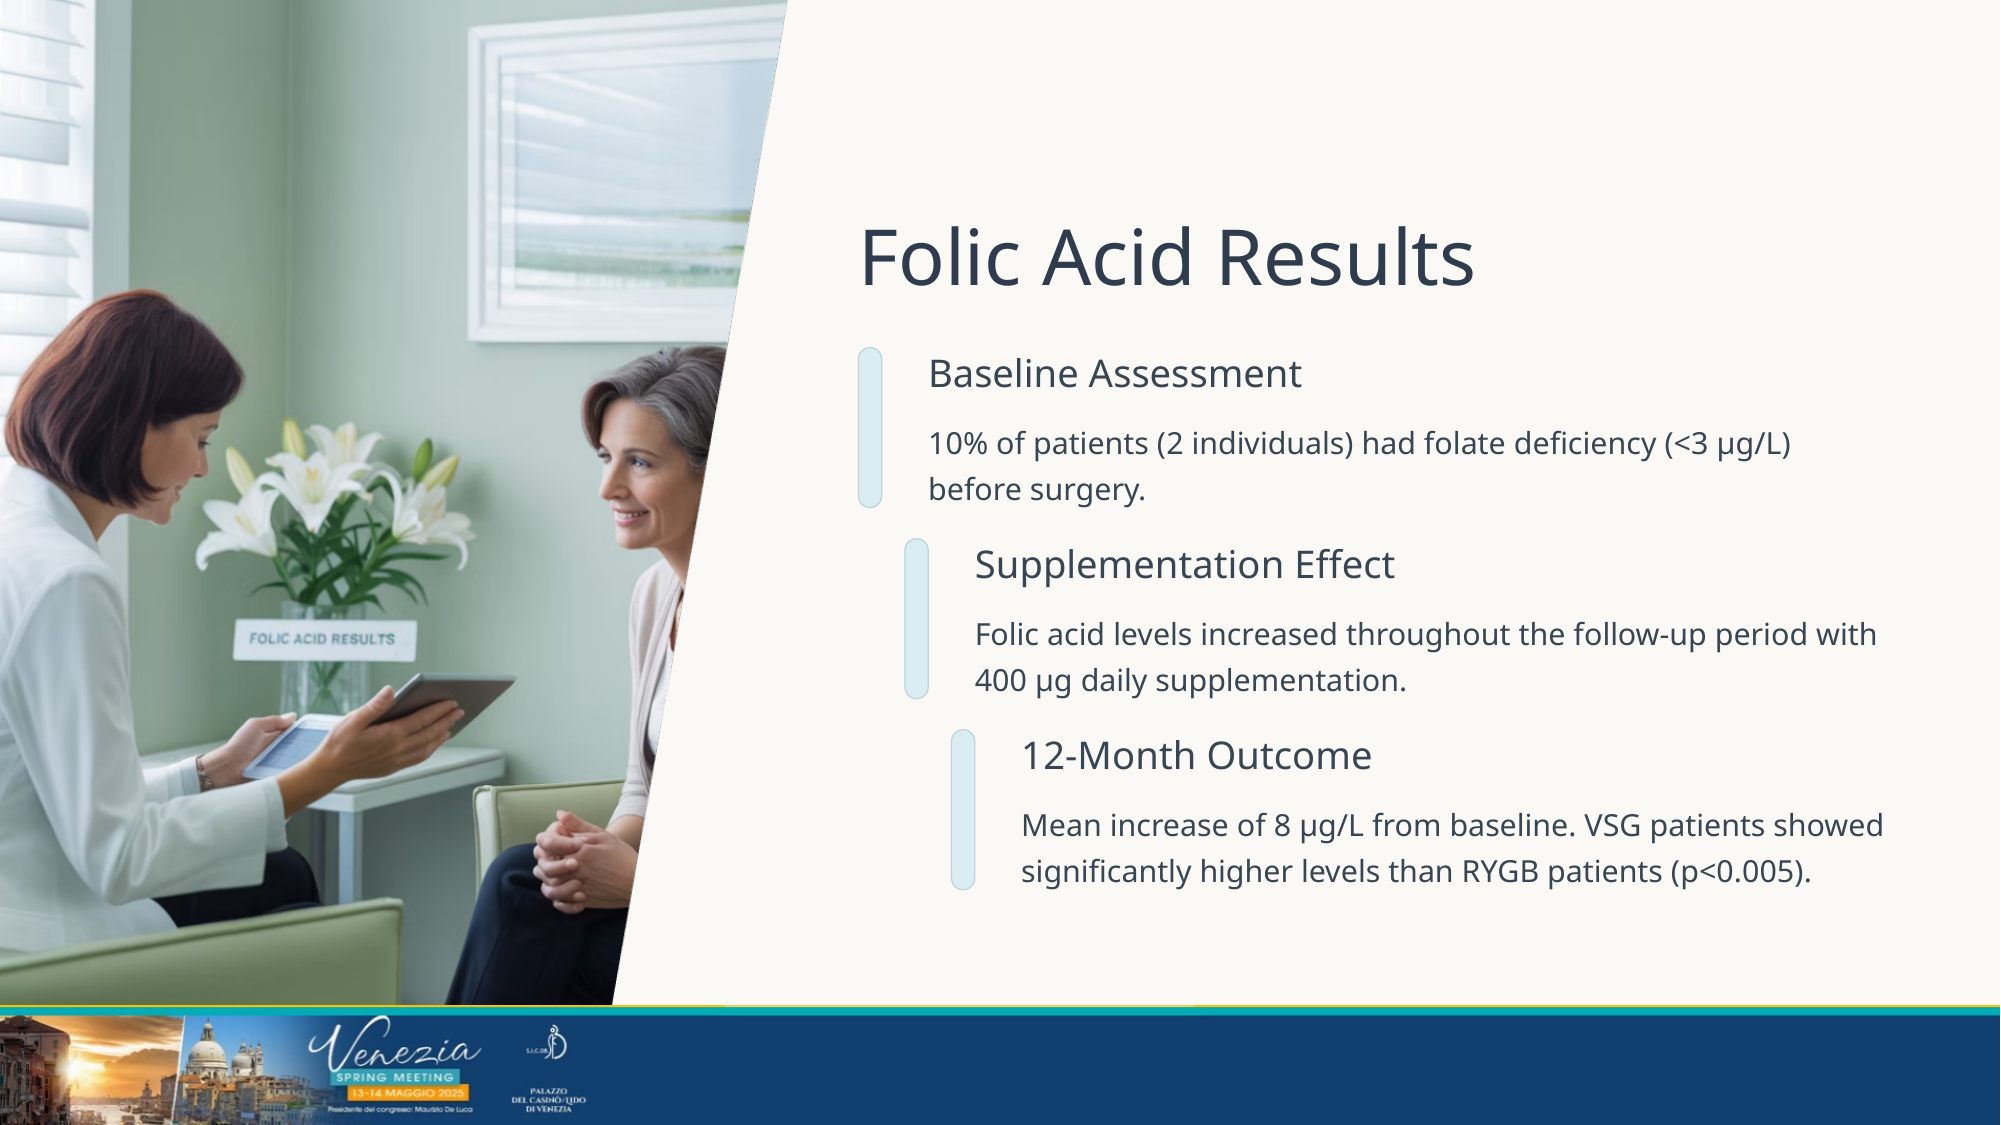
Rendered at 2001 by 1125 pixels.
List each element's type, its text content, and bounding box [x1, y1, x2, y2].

text_box [951, 729, 975, 890]
text_box [904, 538, 929, 699]
text_box Baseline Assessment [928, 347, 1316, 396]
text_box 12-Month Outcome [1021, 729, 1409, 779]
picture [0, 0, 2000, 1125]
text_box 10% of patients (2 individuals) had folate deficiency (<3 μg/L) before surgery. [928, 414, 1892, 508]
text_box Mean increase of 8 μg/L from baseline. VSG patients showed significantly higher levels than RYGB patients (p<0.005). [1021, 796, 1892, 890]
text_box [858, 347, 882, 508]
text_box Folic acid levels increased throughout the follow-up period with 400 μg daily supplementation. [974, 605, 1892, 699]
text_box Supplementation Effect [974, 538, 1388, 588]
text_box Folic Acid Results [858, 204, 1634, 302]
